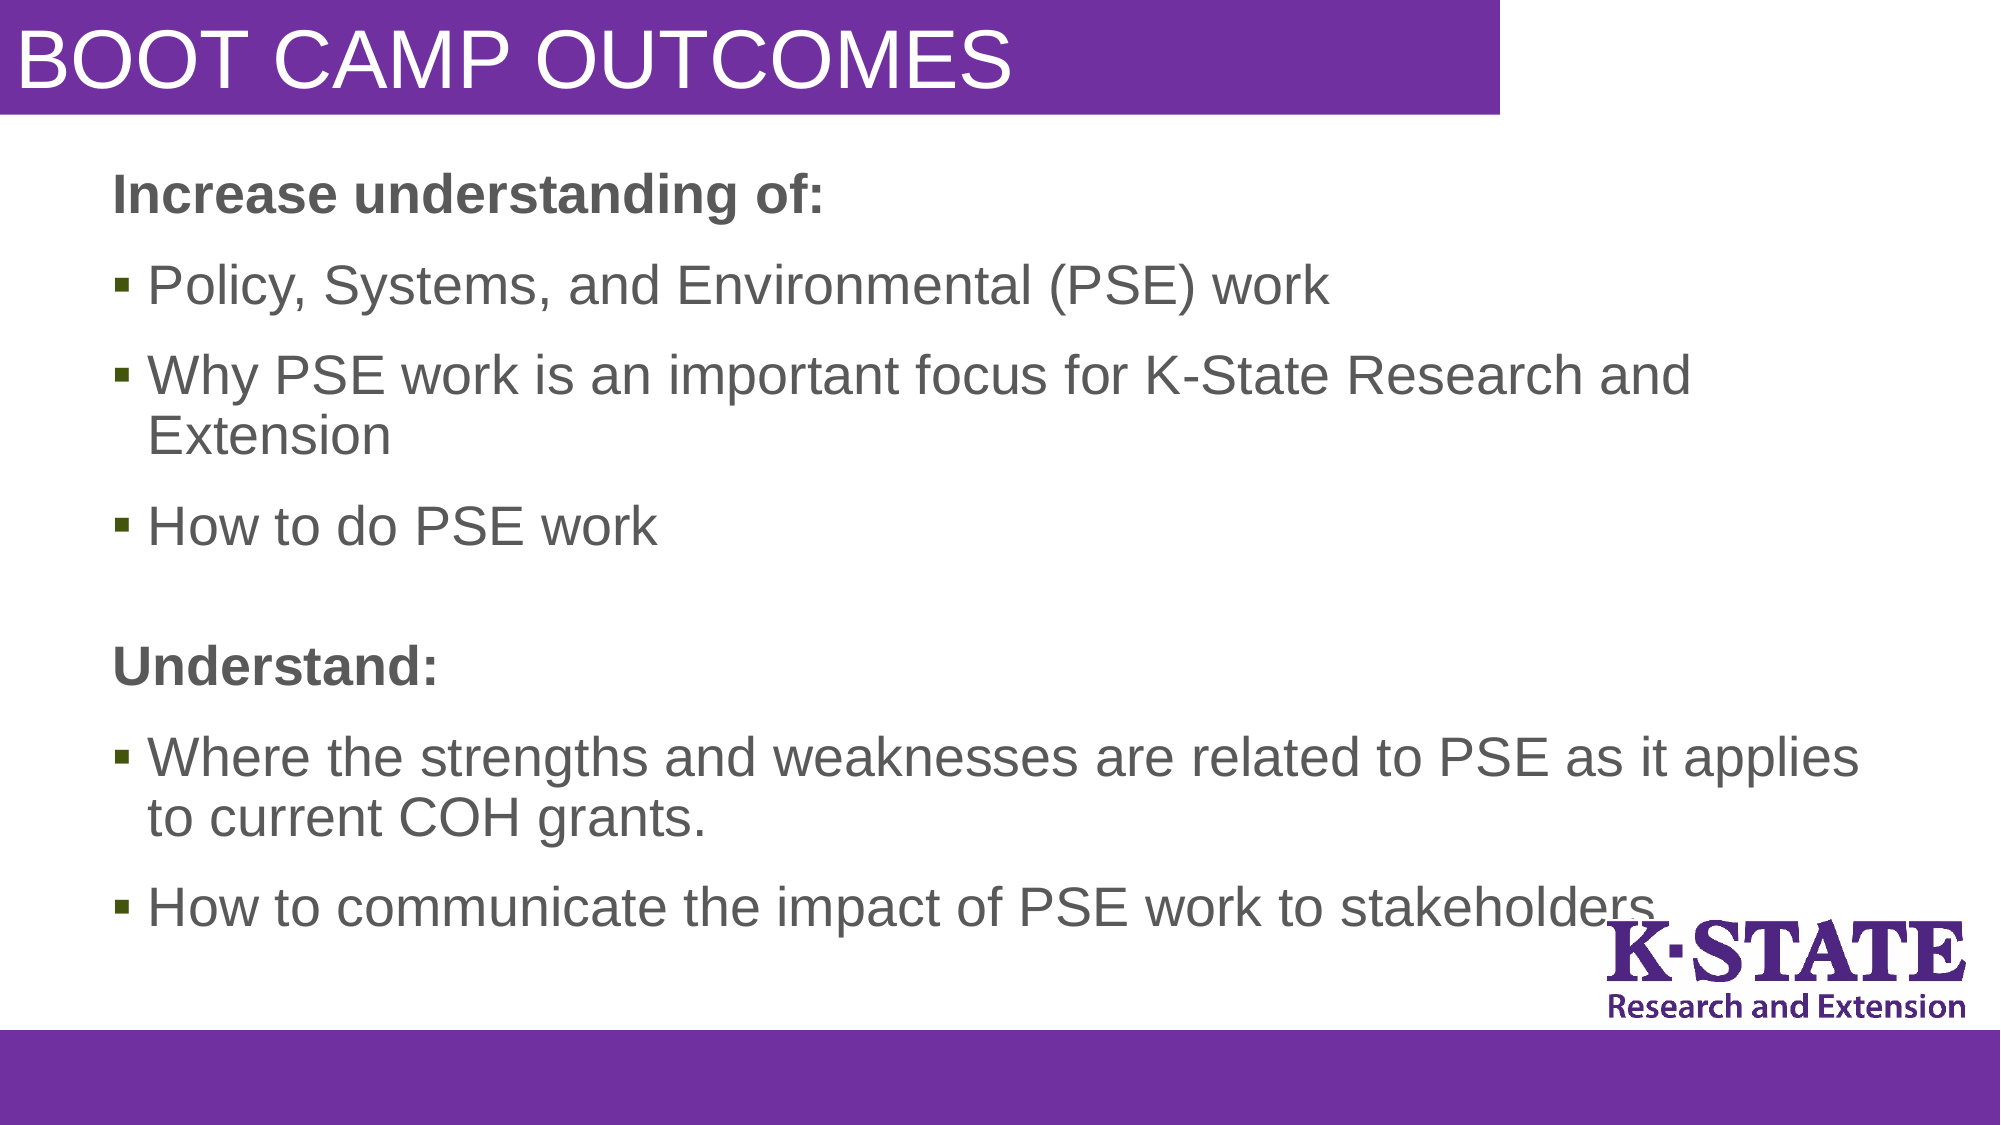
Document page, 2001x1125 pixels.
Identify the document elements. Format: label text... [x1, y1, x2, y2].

list Increase understanding of: Policy, Systems, and Environmental (PSE) work Why PSE work is an important focus for K-State Research and Extension How to do PSE work Understand: Where the strengths and weaknesses are related to PSE as it applies to current COH grants. How to communicate the impact of PSE work to stakeholders. [90, 158, 1910, 951]
picture [1607, 919, 1966, 1019]
title Boot Camp outcomes [0, 0, 1500, 115]
text_box [0, 1030, 2000, 1125]
